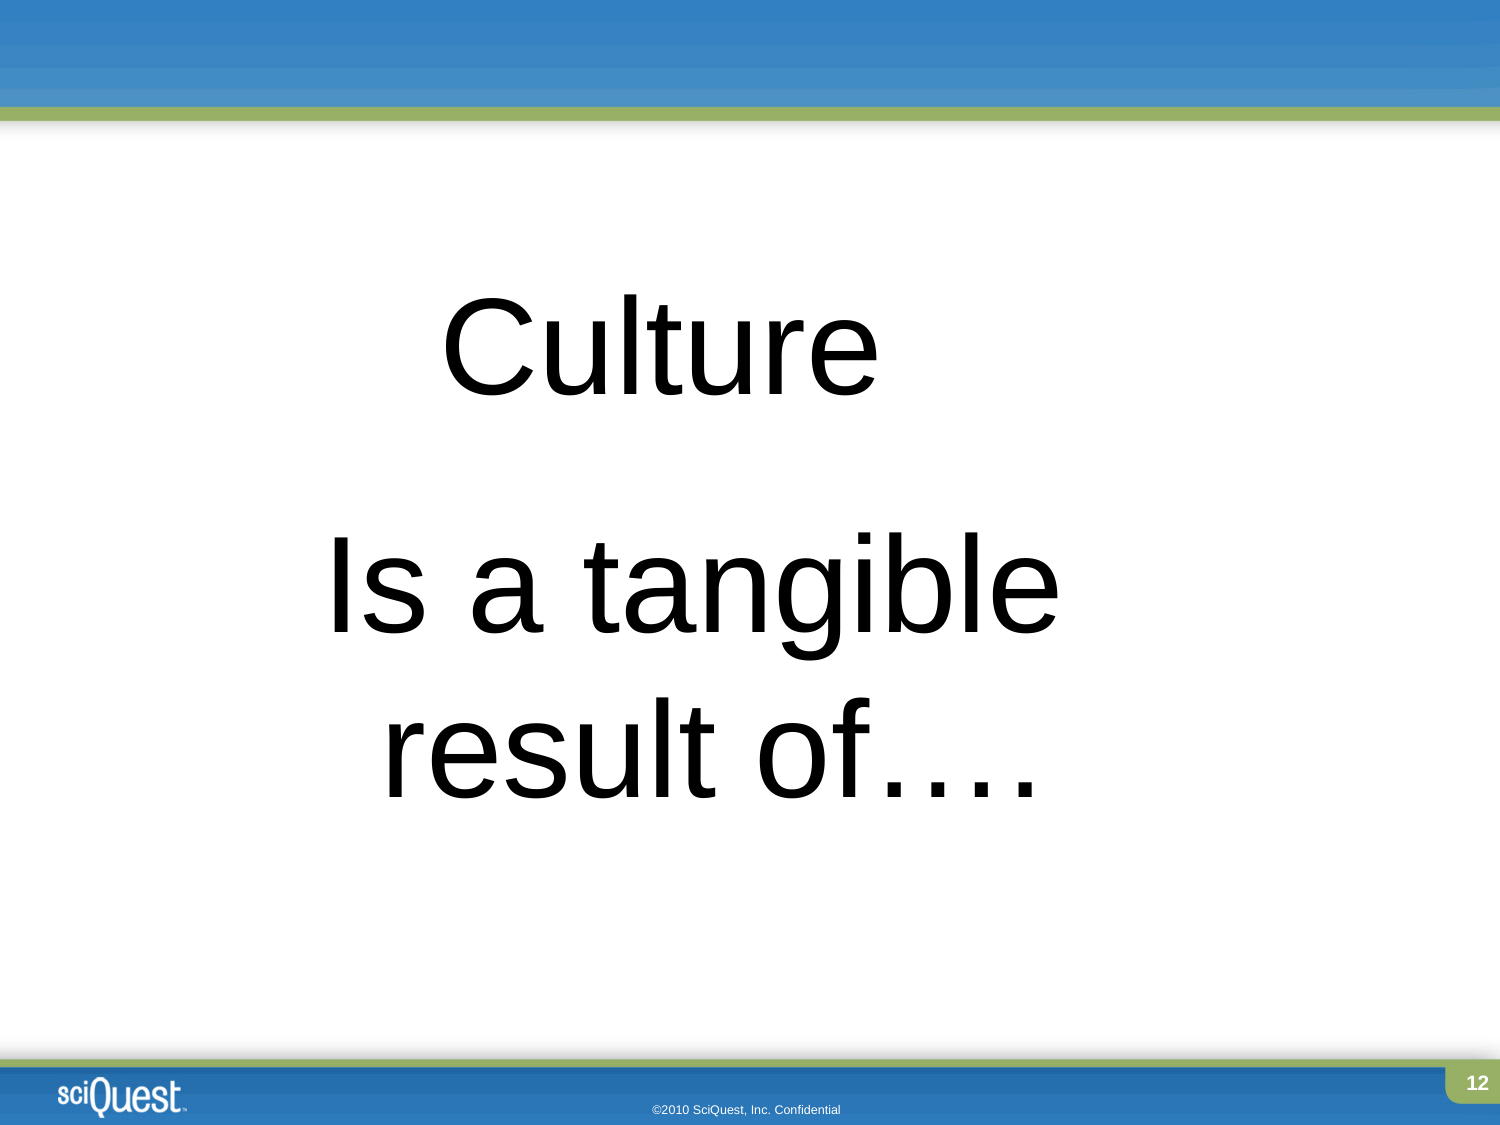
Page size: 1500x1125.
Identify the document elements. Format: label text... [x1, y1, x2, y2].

picture [0, 0, 1500, 1125]
text_box Is a tangible result of…. [212, 487, 1175, 950]
text_box Culture [424, 249, 963, 400]
